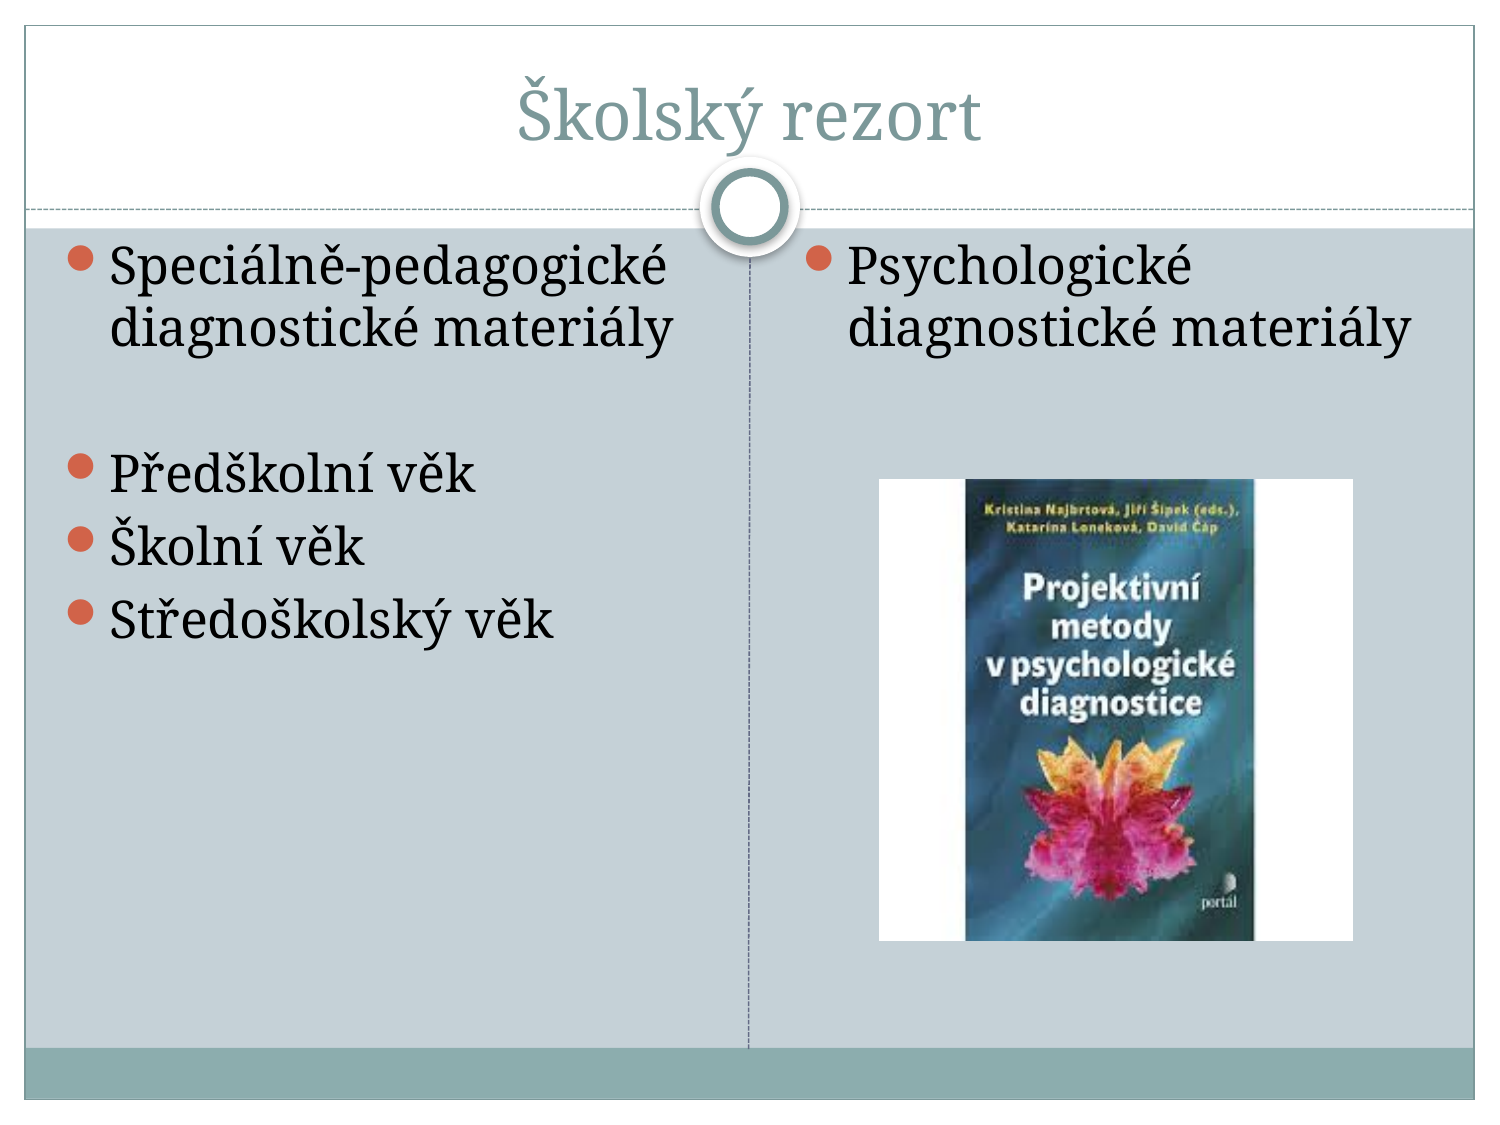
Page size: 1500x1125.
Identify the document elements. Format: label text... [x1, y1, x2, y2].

picture [879, 479, 1353, 941]
title Školský rezort [49, 37, 1450, 162]
list Speciálně-pedagogické diagnostické materiály Předškolní věk Školní věk Středoškolský věk [49, 224, 712, 993]
list Psychologické diagnostické materiály [787, 224, 1450, 993]
